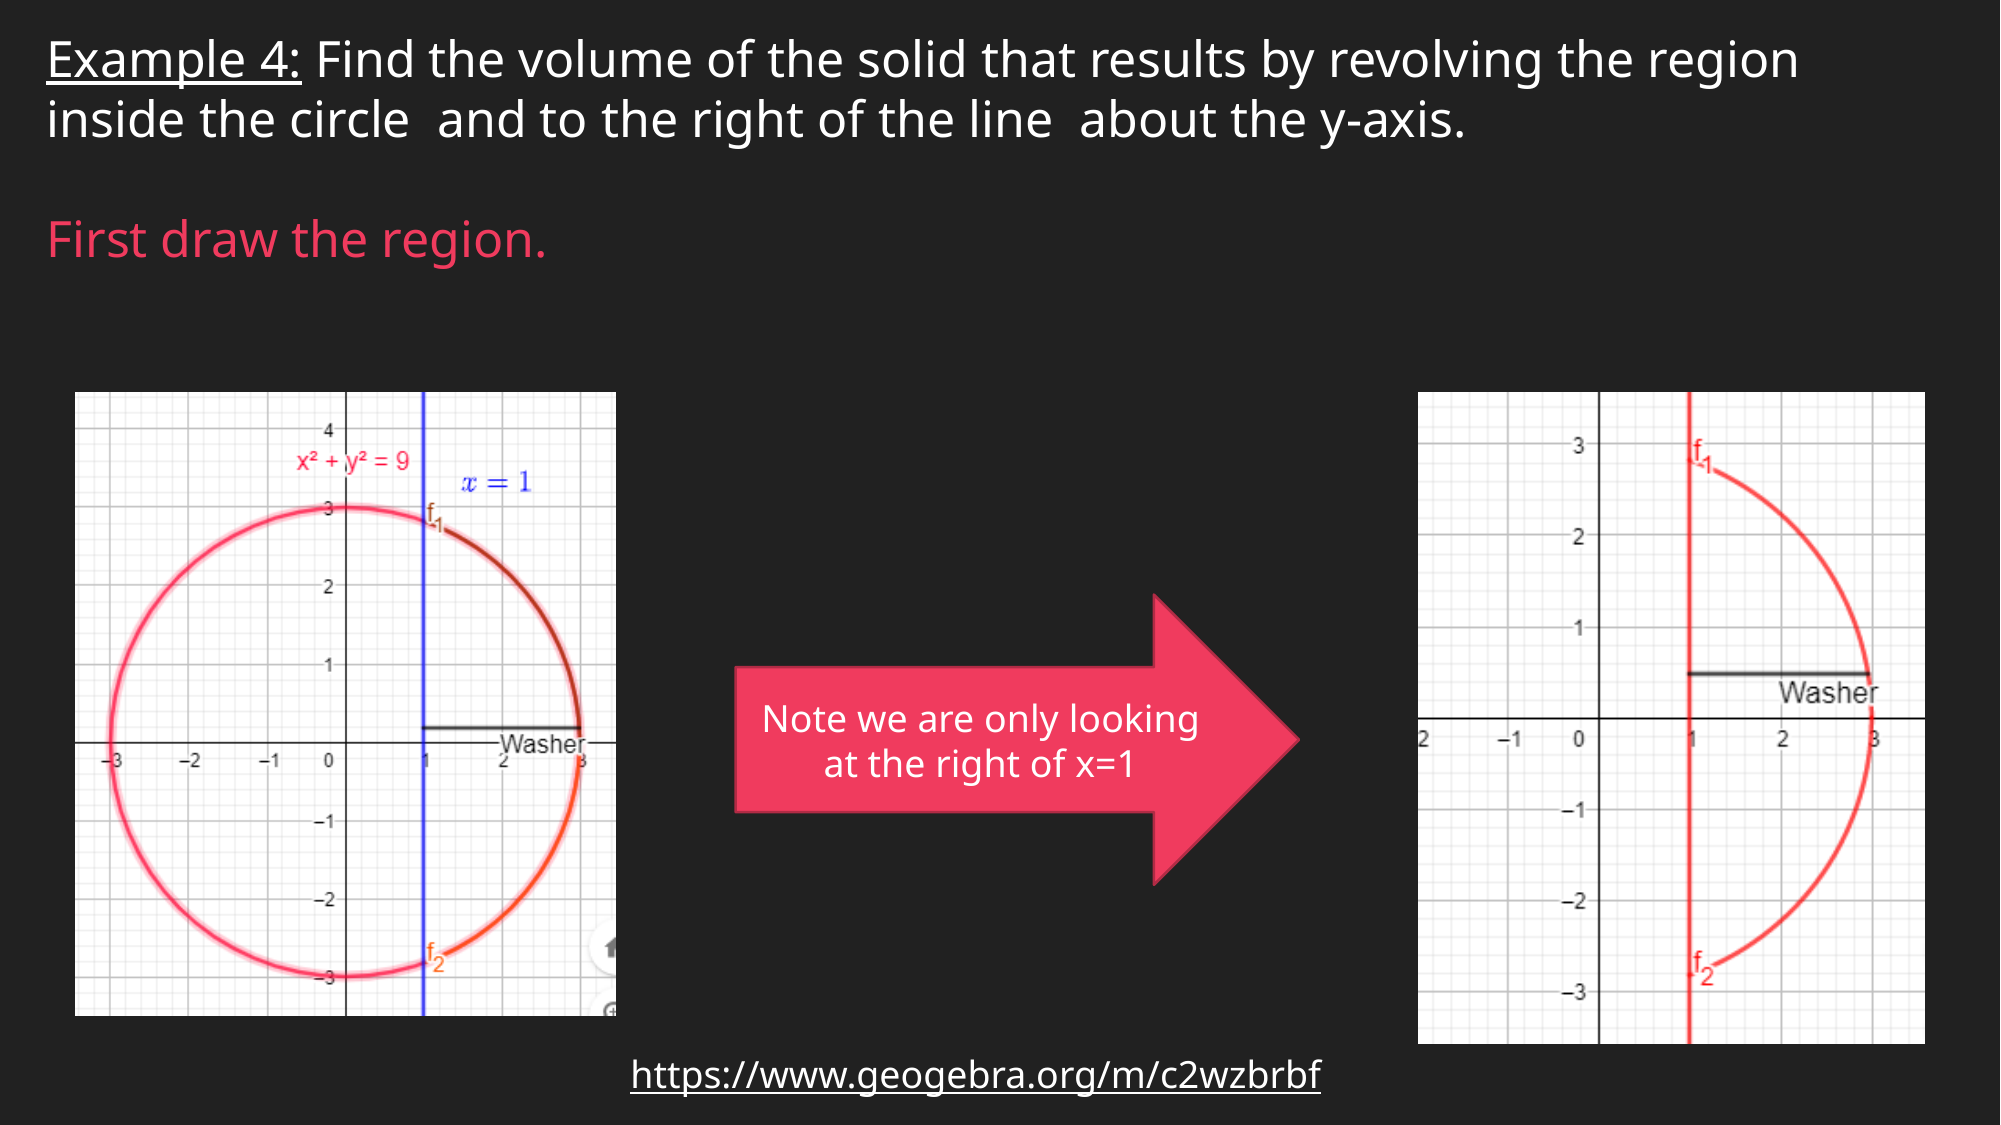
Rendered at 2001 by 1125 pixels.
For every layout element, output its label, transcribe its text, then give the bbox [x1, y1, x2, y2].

picture [1418, 391, 1926, 1045]
text_box https://www.geogebra.org/m/c2wzbrbf [615, 1043, 1388, 1110]
picture [74, 391, 616, 1016]
text_box Note we are only looking at the right of x=1 [734, 593, 1300, 886]
